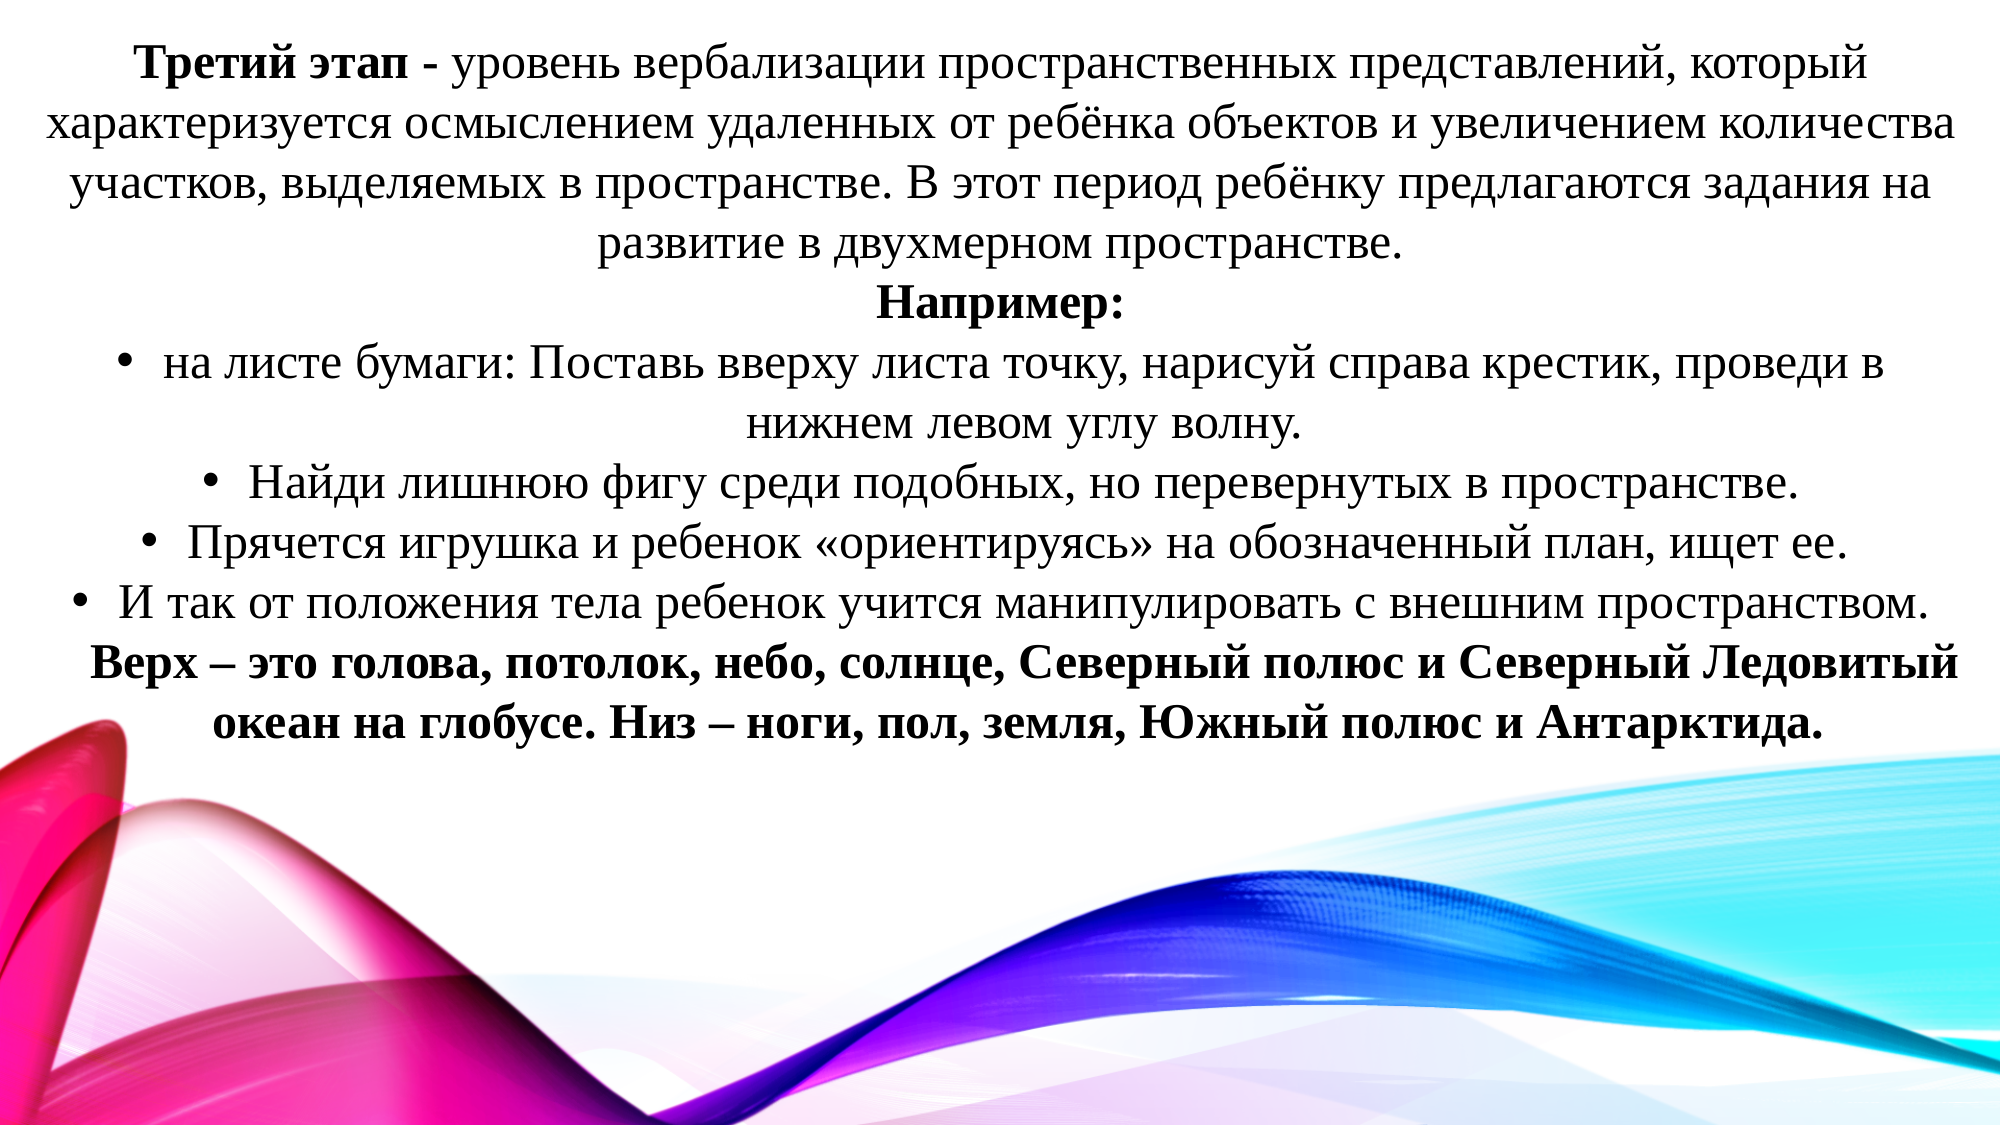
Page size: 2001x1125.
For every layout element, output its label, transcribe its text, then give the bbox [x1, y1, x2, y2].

picture [0, 717, 2000, 1125]
picture [1795, 1003, 1806, 1008]
text_box Третий этап - уровень вербализации пространственных представлений, который характеризуется осмыслением удаленных от ребёнка объектов и увеличением количества участков, выделяемых в пространстве. В этот период ребёнку предлагаются задания на развитие в двухмерном пространстве. Например: на листе бумаги: Поставь вверху листа точку, нарисуй справа крестик, проведи в нижнем левом углу волну. Найди лишнюю фигу среди подобных, но перевернутых в пространстве. Прячется игрушка и ребенок «ориентируясь» на обозначенный план, ищет ее. И так от положения тела ребенок учится манипулировать с внешним пространством. Верх – это голова, потолок, небо, солнце, Северный полюс и Северный Ледовитый океан на глобусе. Низ – ноги, пол, земля, Южный полюс и Антарктида. [26, 21, 1977, 757]
